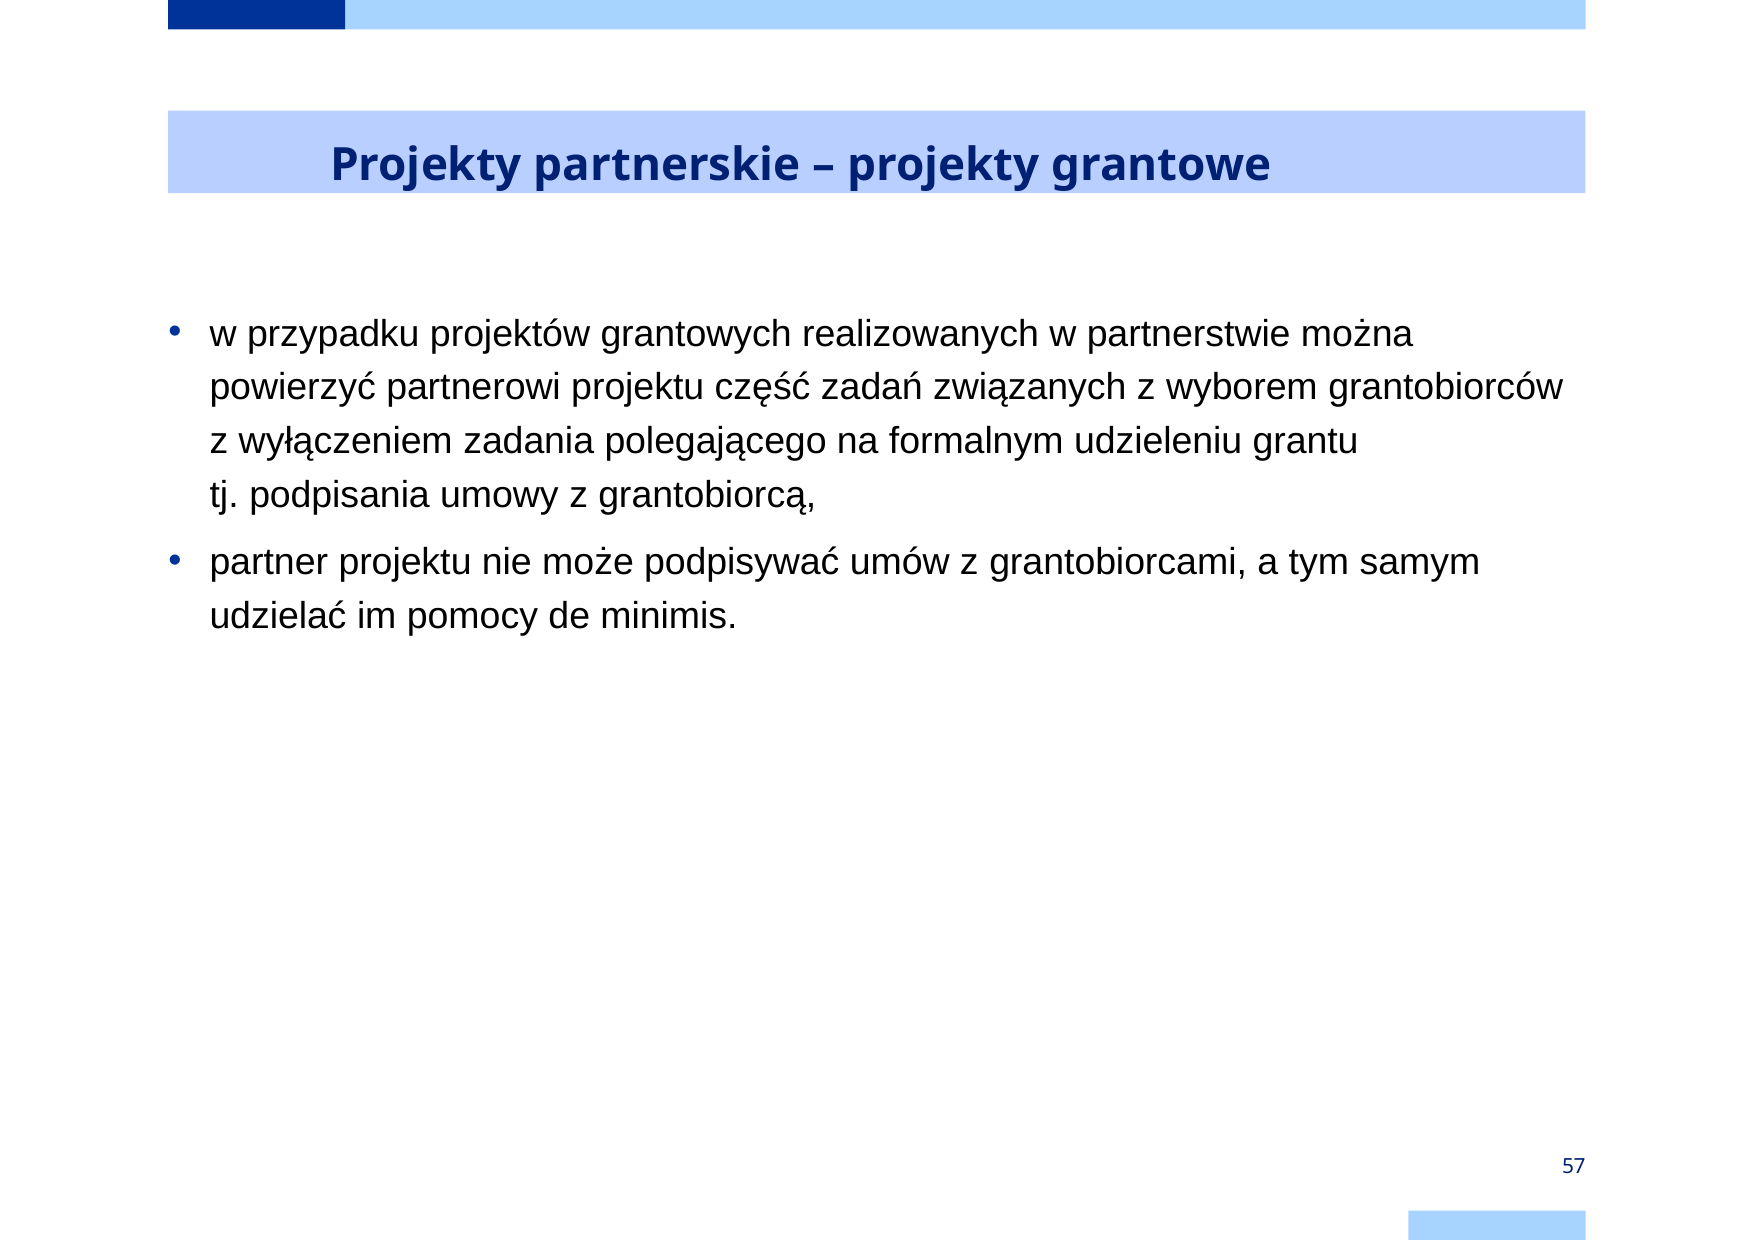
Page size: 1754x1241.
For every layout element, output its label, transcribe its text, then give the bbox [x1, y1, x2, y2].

title Projekty partnerskie – projekty grantowe [168, 110, 1586, 194]
list w przypadku projektów grantowych realizowanych w partnerstwie można powierzyć partnerowi projektu część zadań związanych z wyborem grantobiorców z wyłączeniem zadania polegającego na formalnym udzieleniu grantu tj. podpisania umowy z grantobiorcą, partner projektu nie może podpisywać umów z grantobiorcami, a tym samym udzielać im pomocy de minimis. [168, 242, 1586, 1140]
slide_number 57 [1408, 1151, 1586, 1182]
